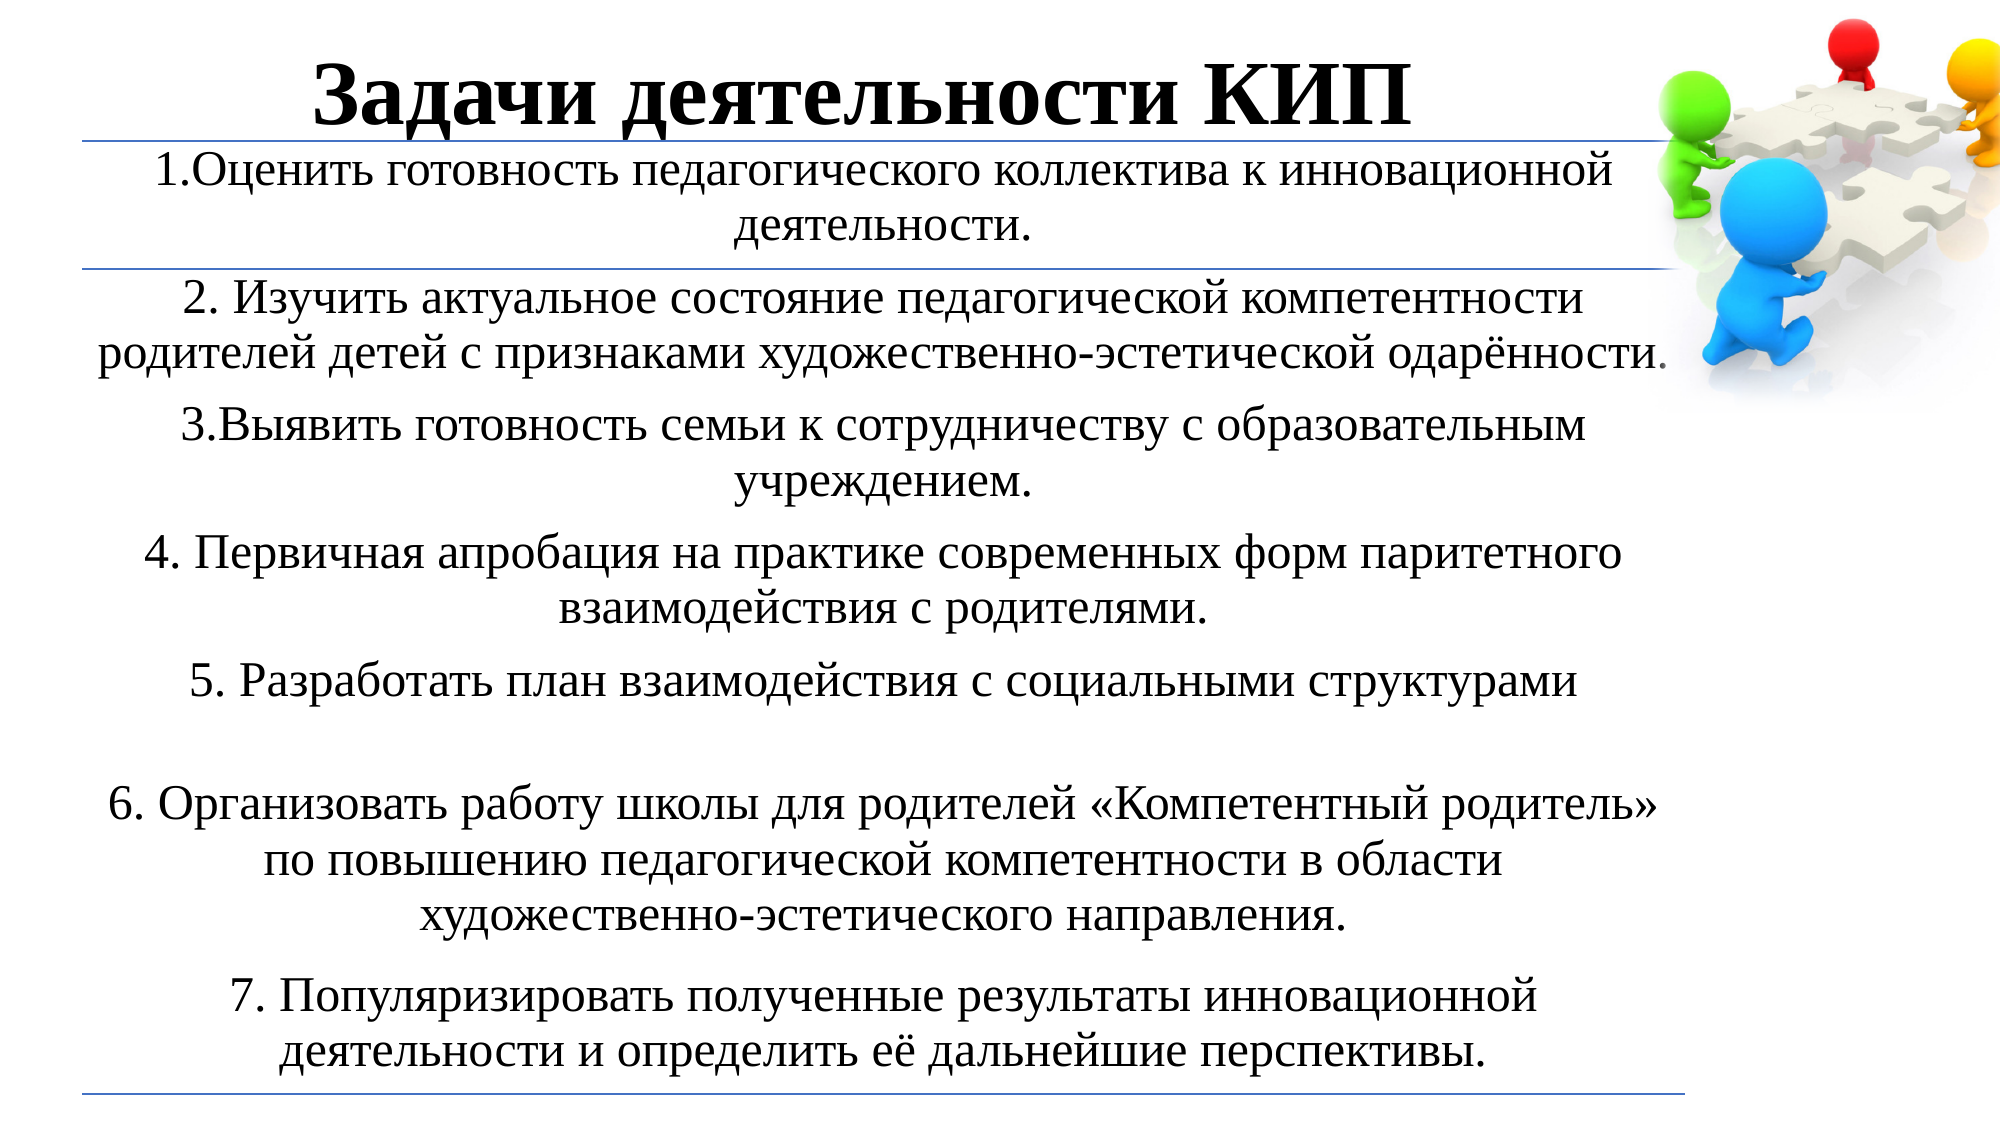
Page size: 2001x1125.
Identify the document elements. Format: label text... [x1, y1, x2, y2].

table_cell 3.Выявить готовность семьи к сотрудничеству с образовательным учреждением. [82, 396, 1685, 524]
table_header 1.Оценить готовность педагогического коллектива к инновационной деятельности. [82, 142, 1647, 268]
picture [1647, 0, 2000, 414]
table_cell 7. Популяризировать полученные результаты инновационной деятельности и определить её дальнейшие перспективы. [82, 967, 1685, 1093]
table_cell 5. Разработать план взаимодействия с социальными структурами [82, 652, 1685, 775]
table_cell 6. Организовать работу школы для родителей «Компетентный родитель» по повышению педагогической компетентности в области художественно-эстетического направления. [82, 775, 1685, 967]
table_cell 2. Изучить актуальное состояние педагогической компетентности родителей детей с признаками художественно-эстетической одарённости. [82, 270, 1647, 396]
title Задачи деятельности КИП [0, 24, 1647, 164]
table_cell 4. Первичная апробация на практике современных форм паритетного взаимодействия с родителями. [82, 524, 1685, 652]
